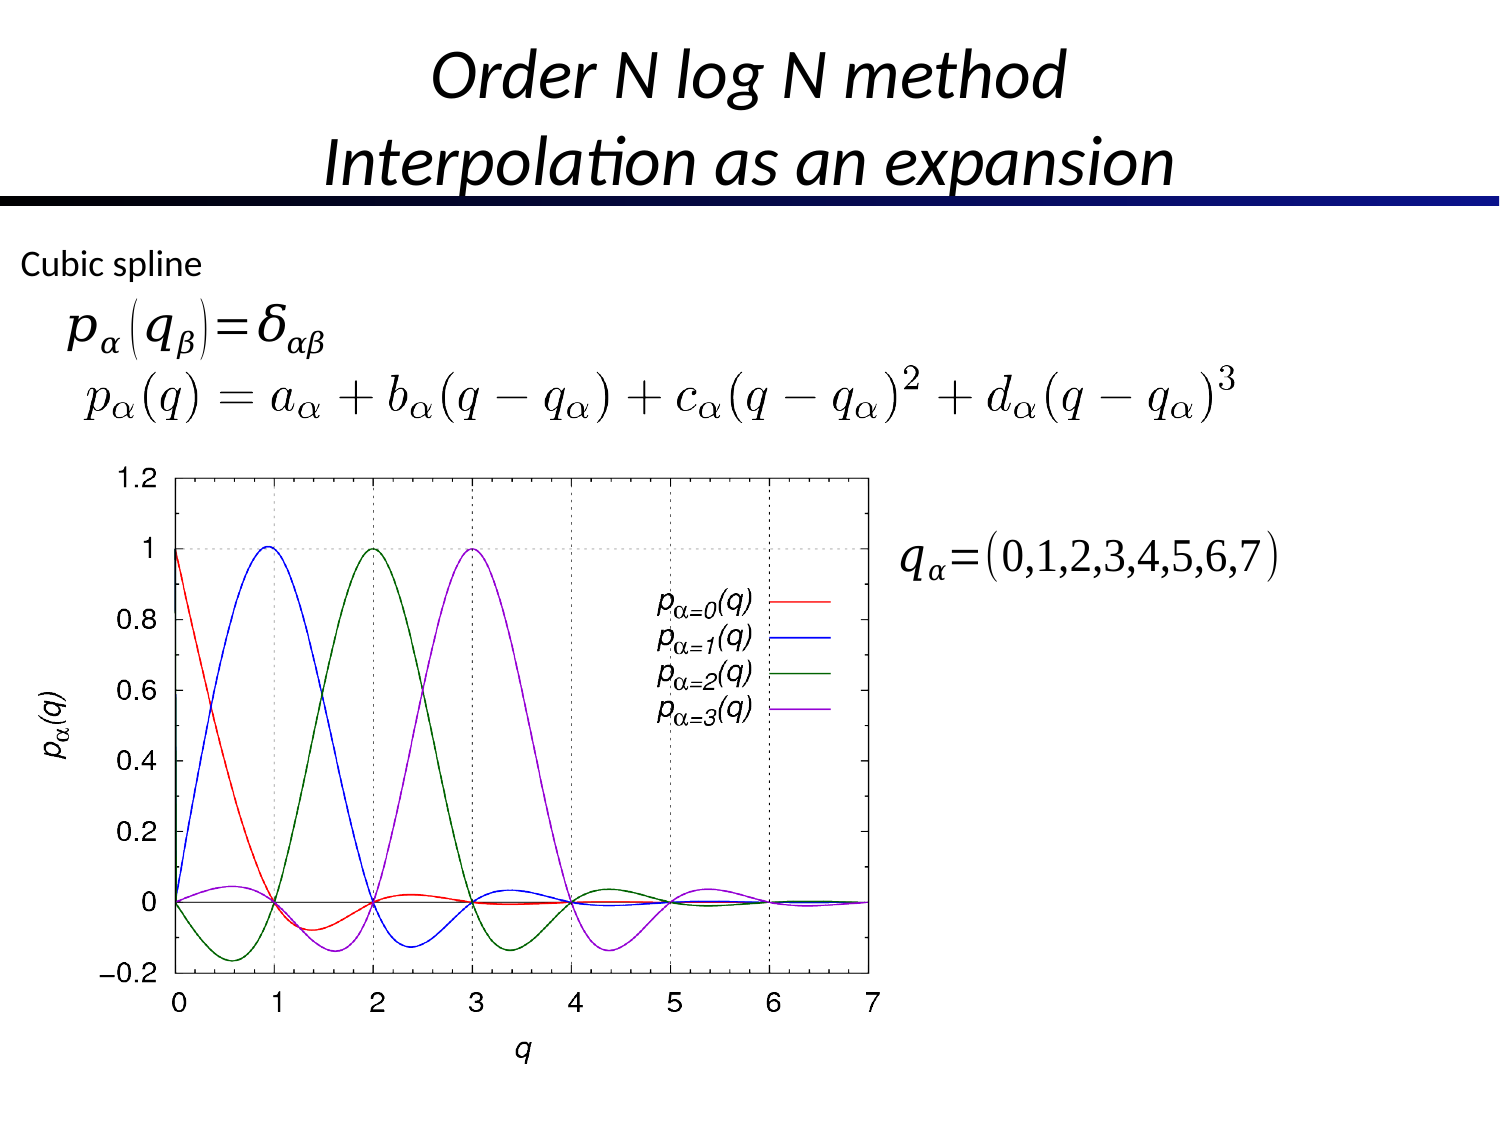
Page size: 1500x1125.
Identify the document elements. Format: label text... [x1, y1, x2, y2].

picture [29, 442, 923, 1068]
picture [83, 365, 1235, 424]
text_box Cubic spline [5, 231, 344, 292]
text_box [0, 194, 1500, 208]
title Order N log N method Interpolation as an expansion [75, 19, 1425, 194]
